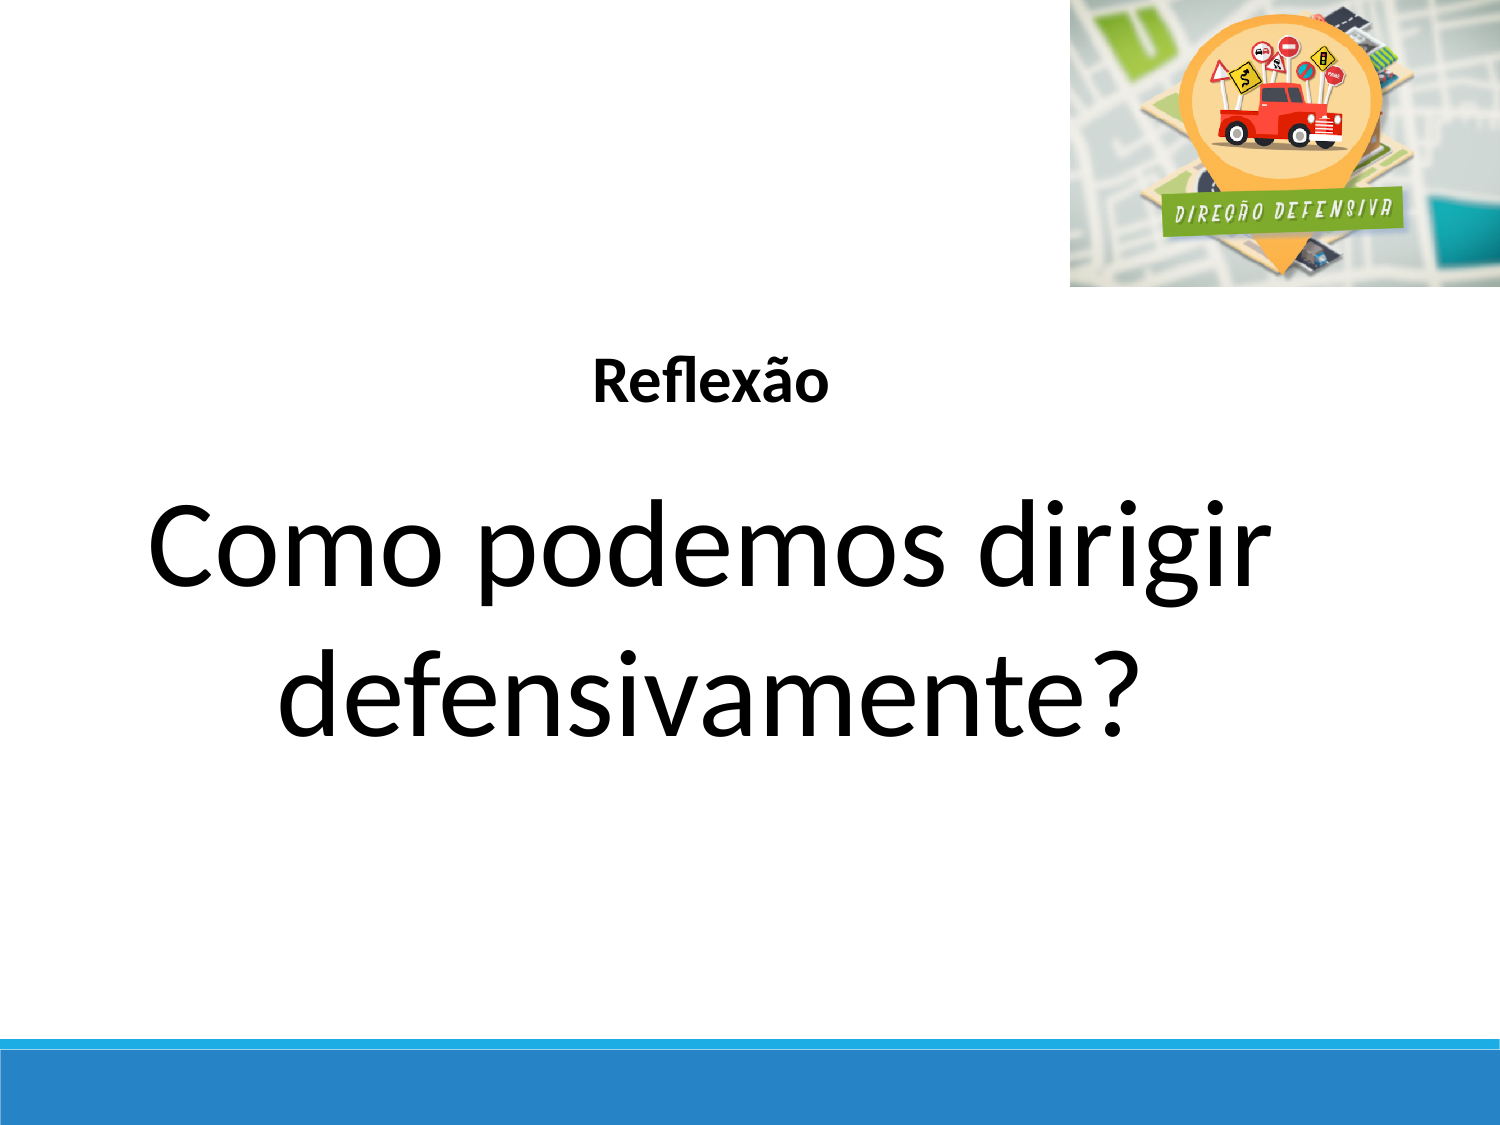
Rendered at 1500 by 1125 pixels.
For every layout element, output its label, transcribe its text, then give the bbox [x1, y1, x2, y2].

picture [1069, 0, 1500, 287]
text_box Reflexão Como podemos dirigir defensivamente? [88, 328, 1335, 769]
